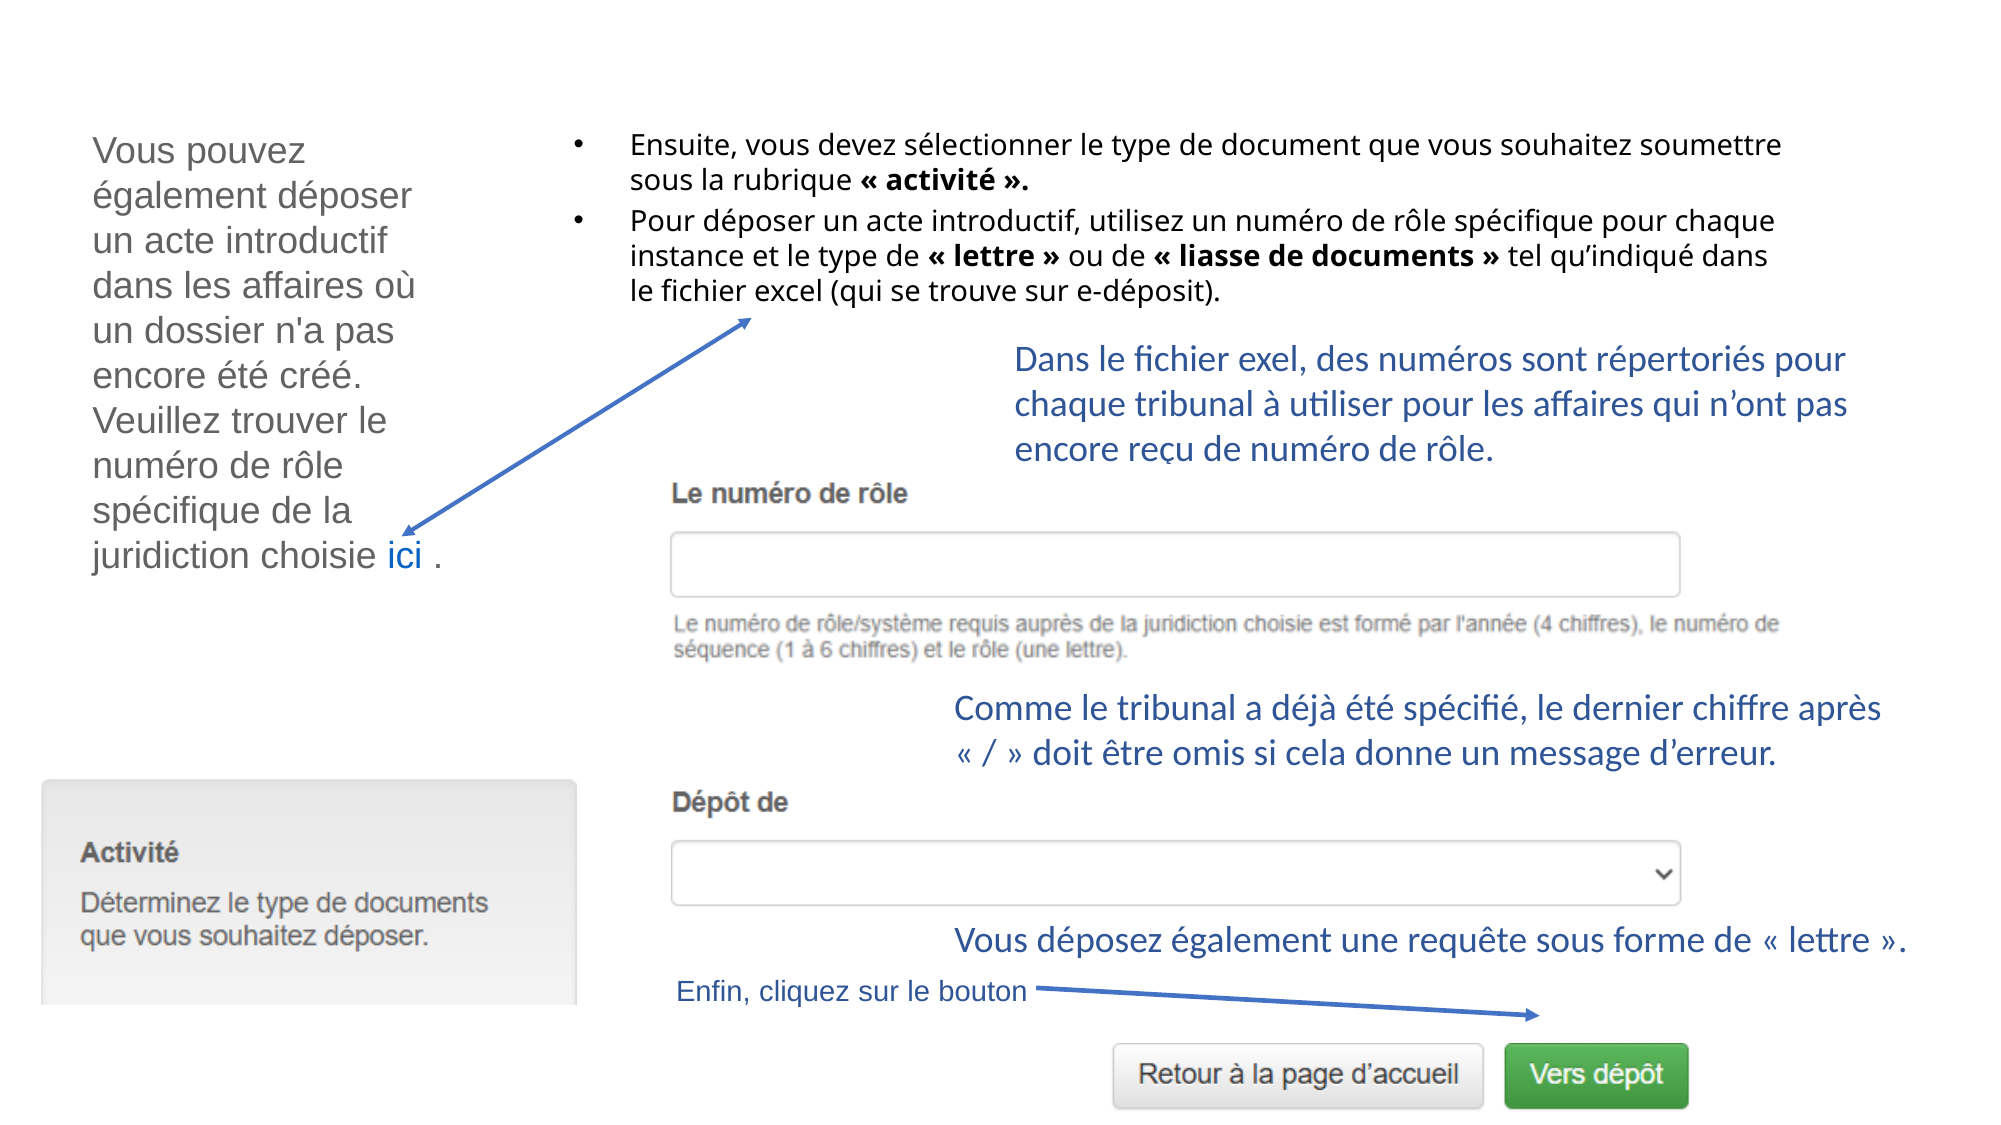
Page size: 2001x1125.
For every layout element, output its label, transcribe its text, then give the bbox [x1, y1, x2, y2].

picture [661, 464, 1692, 609]
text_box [401, 317, 752, 537]
text_box Comme le tribunal a déjà été spécifié, le dernier chiffre après « / » doit être omis si cela donne un message d’erreur. [939, 675, 1919, 781]
picture [671, 776, 1691, 911]
text_box Vous pouvez également déposer un acte introductif dans les affaires où un dossier n'a pas encore été créé. Veuillez trouver le numéro de rôle spécifique de la juridiction choisie ici . [77, 118, 476, 584]
picture [40, 778, 577, 1005]
text_box Dans le fichier exel, des numéros sont répertoriés pour chaque tribunal à utiliser pour les affaires qui n’ont pas encore reçu de numéro de rôle. [999, 326, 1877, 477]
picture [674, 611, 1804, 666]
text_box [1036, 987, 1540, 1016]
text_box Vous déposez également une requête sous forme de « lettre ». [939, 908, 1945, 968]
picture [589, 1043, 1697, 1114]
text_box Enfin, cliquez sur le bouton [661, 965, 1055, 1015]
text_box Ensuite, vous devez sélectionner le type de document que vous souhaitez soumettre sous la rubrique « activité ». Pour déposer un acte introductif, utilisez un numéro de rôle spécifique pour chaque instance et le type de « lettre » ou de « liasse de documents » tel qu’indiqué dans le fichier excel (qui se trouve sur e-déposit). [558, 118, 1804, 315]
